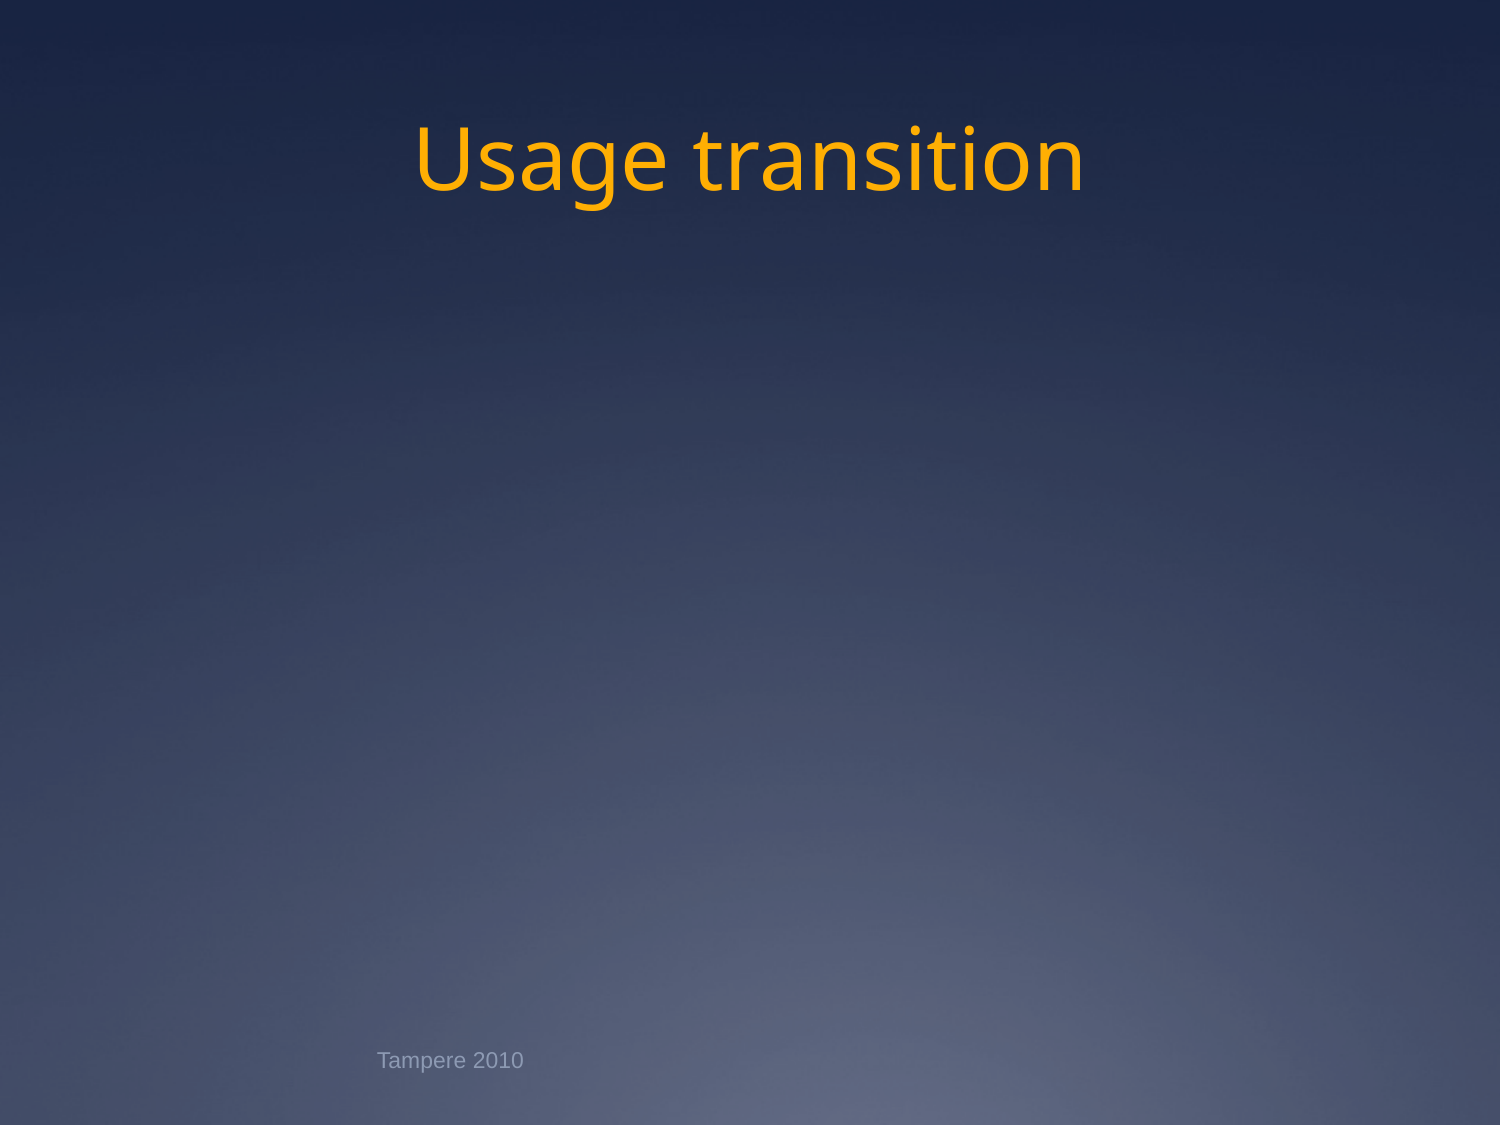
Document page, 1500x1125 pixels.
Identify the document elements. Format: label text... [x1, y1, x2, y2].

title Usage transition [100, 95, 1400, 225]
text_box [48, 228, 1427, 1002]
footer Tampere 2010 [361, 1033, 1288, 1090]
